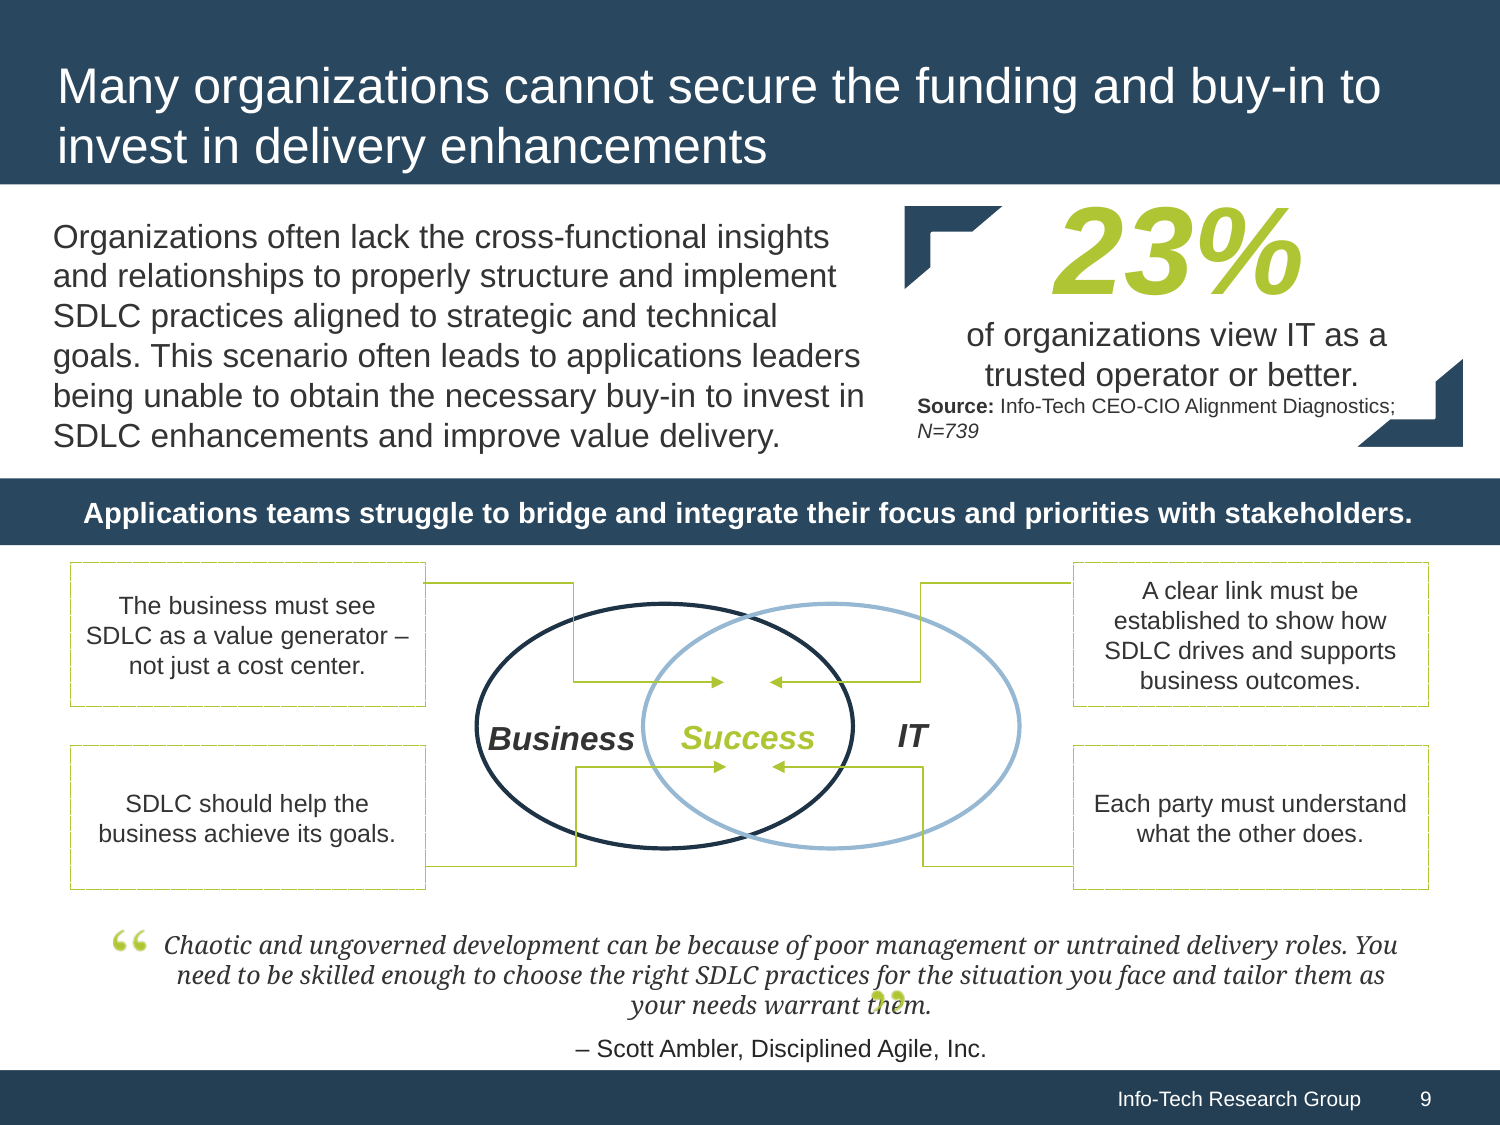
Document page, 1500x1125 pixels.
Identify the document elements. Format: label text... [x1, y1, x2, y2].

text_box Organizations often lack the cross-functional insights and relationships to properly structure and implement SDLC practices aligned to strategic and technical goals. This scenario often leads to applications leaders being unable to obtain the necessary buy-in to invest in SDLC enhancements and improve value delivery. [37, 207, 888, 430]
text_box Chaotic and ungoverned development can be because of poor management or untrained delivery roles. You need to be skilled enough to choose the right SDLC practices for the situation you face and tailor them as your needs warrant them. – Scott Ambler, Disciplined Agile, Inc. [135, 922, 1429, 1070]
text_box of organizations view IT as a trusted operator or better. Source: Info-Tech CEO-CIO Alignment Diagnostics; N=739 [902, 305, 1443, 450]
picture [104, 922, 154, 959]
text_box 23% [938, 161, 1422, 305]
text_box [70, 562, 1429, 890]
picture [865, 976, 911, 1024]
text_box Applications teams struggle to bridge and integrate their focus and priorities with stakeholders. [0, 478, 1500, 546]
text_box [900, 201, 1011, 296]
text_box [1349, 352, 1468, 452]
title Many organizations cannot secure the funding and buy-in to invest in delivery enhancements [41, 41, 1457, 187]
